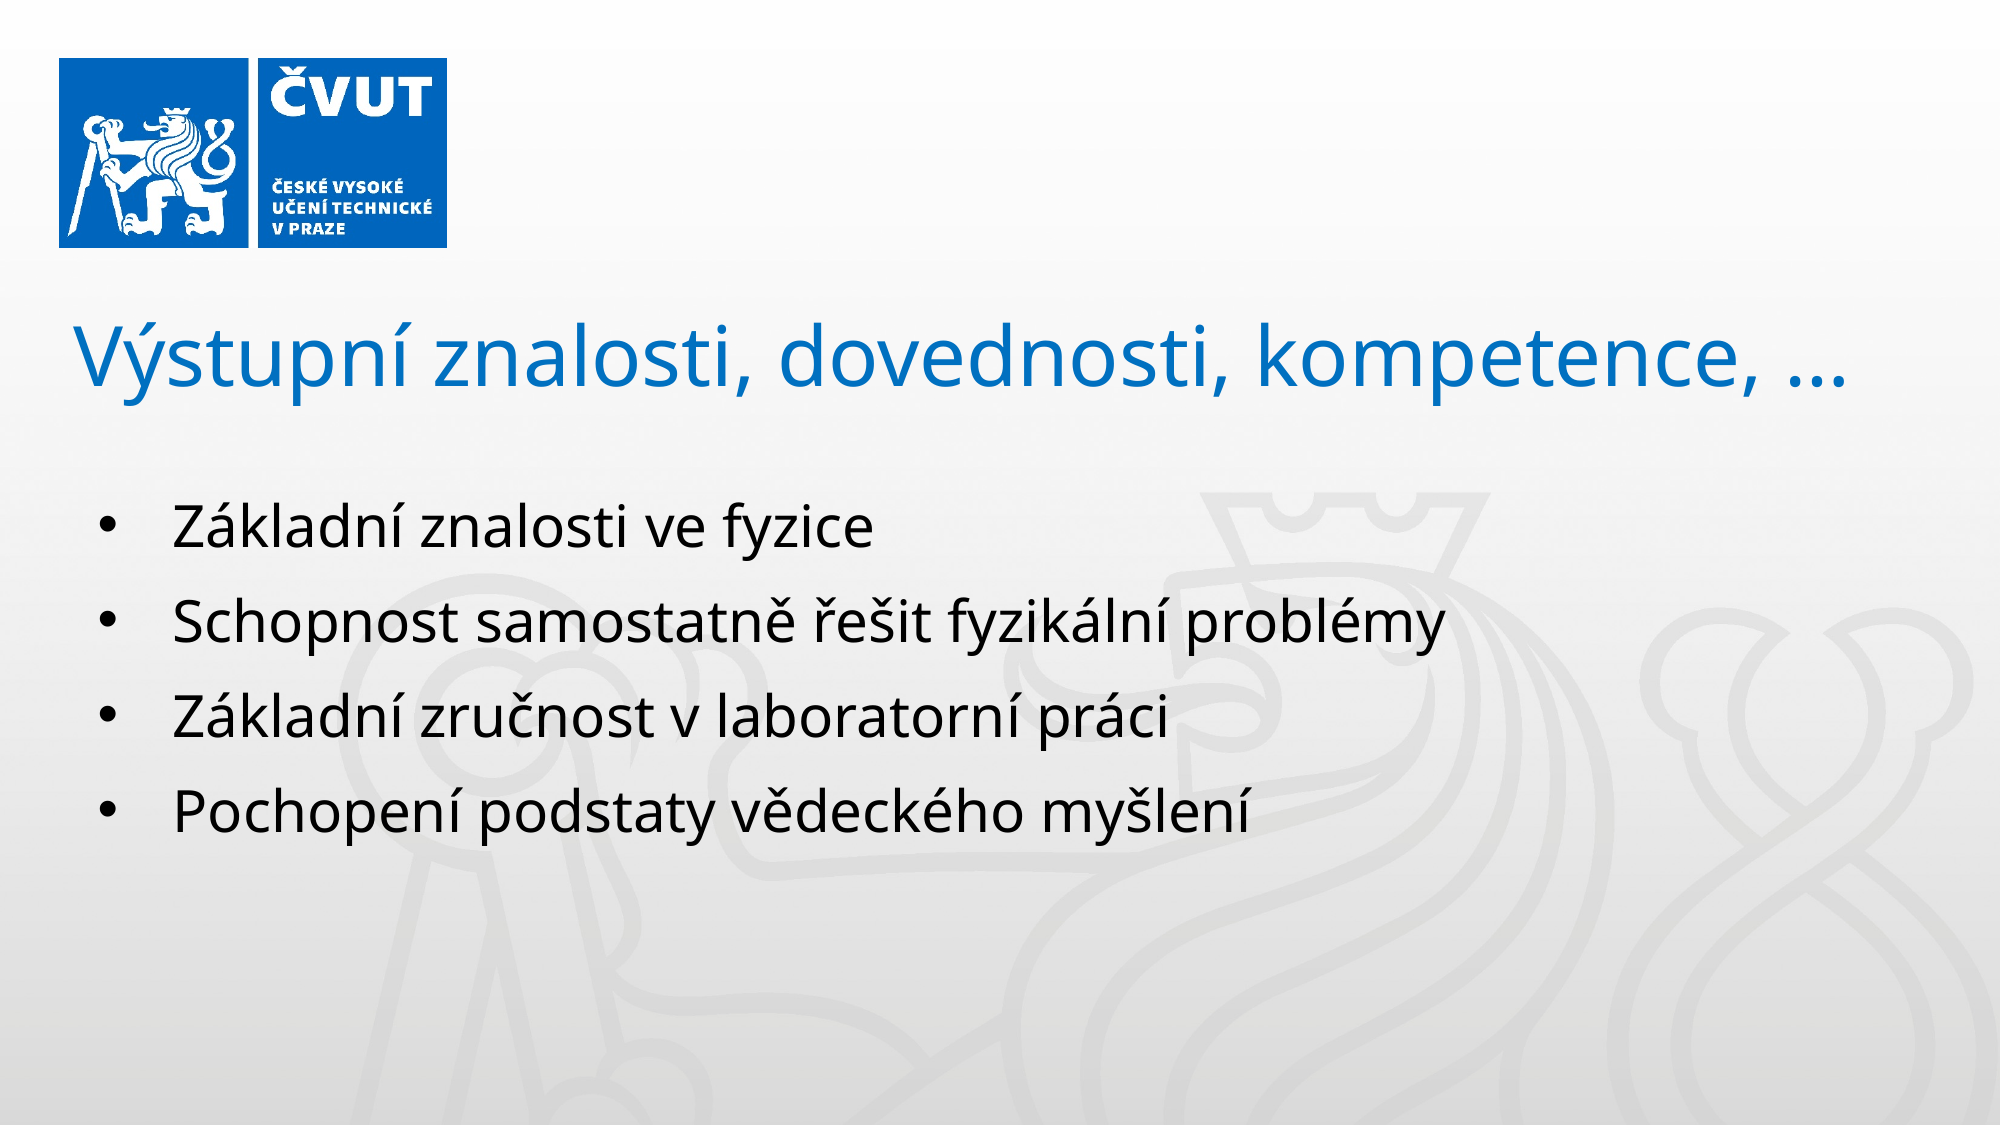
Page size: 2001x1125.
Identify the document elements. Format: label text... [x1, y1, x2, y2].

text_box Výstupní znalosti, dovednosti, kompetence, … [58, 295, 1929, 411]
picture [0, 0, 2000, 1125]
text_box Základní znalosti ve fyzice Schopnost samostatně řešit fyzikální problémy Základní zručnost v laboratorní práci Pochopení podstaty vědeckého myšlení [82, 481, 1947, 851]
